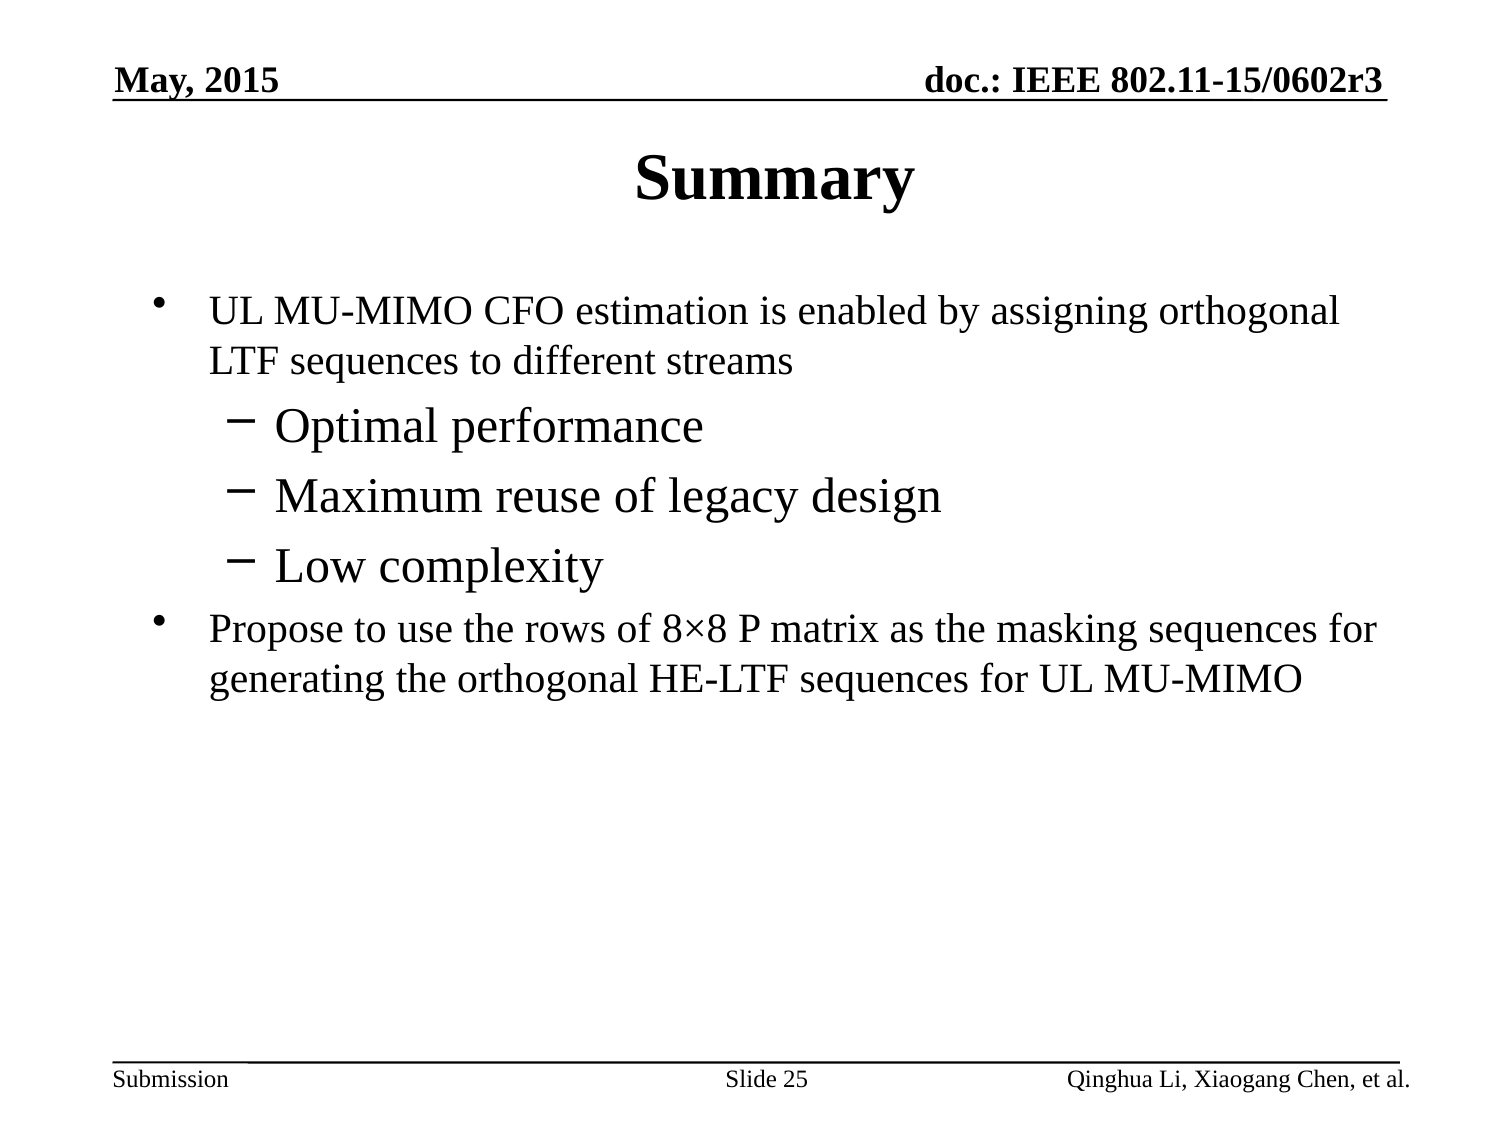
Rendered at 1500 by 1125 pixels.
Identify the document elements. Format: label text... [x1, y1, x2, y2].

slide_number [114, 54, 281, 101]
footer Qinghua Li, Xiaogang Chen, et al. [1062, 1062, 1412, 1094]
list UL MU-MIMO CFO estimation is enabled by assigning orthogonal LTF sequences to different streams Optimal performance Maximum reuse of legacy design Low complexity Propose to use the rows of 8×8 P matrix as the masking sequences for generating the orthogonal HE-LTF sequences for UL MU-MIMO [137, 274, 1414, 1013]
title Summary [99, 99, 1451, 246]
slide_number Slide 25 [724, 1062, 809, 1094]
